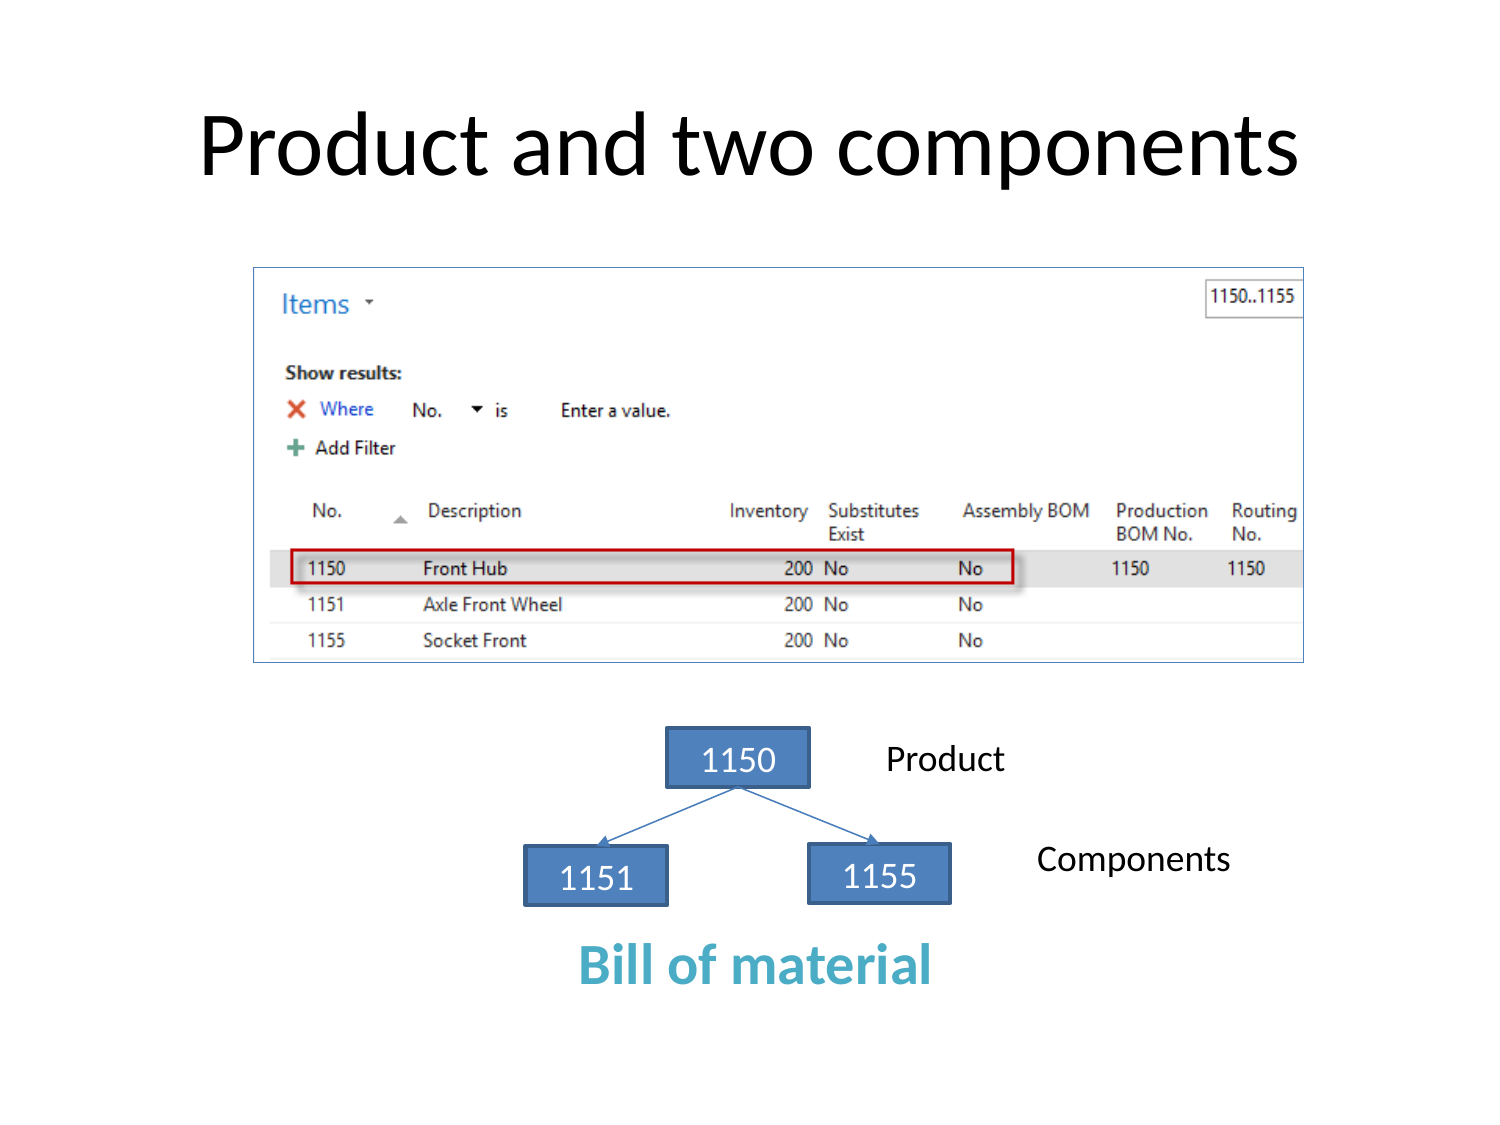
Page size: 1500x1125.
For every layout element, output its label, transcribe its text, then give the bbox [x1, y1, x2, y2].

text_box Components [1022, 826, 1247, 886]
text_box 1155 [807, 842, 952, 905]
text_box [737, 786, 880, 845]
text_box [596, 786, 736, 847]
text_box 1150 [665, 726, 811, 785]
text_box Bill of material [563, 919, 949, 1005]
picture [253, 266, 1304, 663]
text_box 1151 [523, 844, 669, 907]
text_box Product [871, 726, 1021, 787]
title Product and two components [75, 45, 1425, 233]
